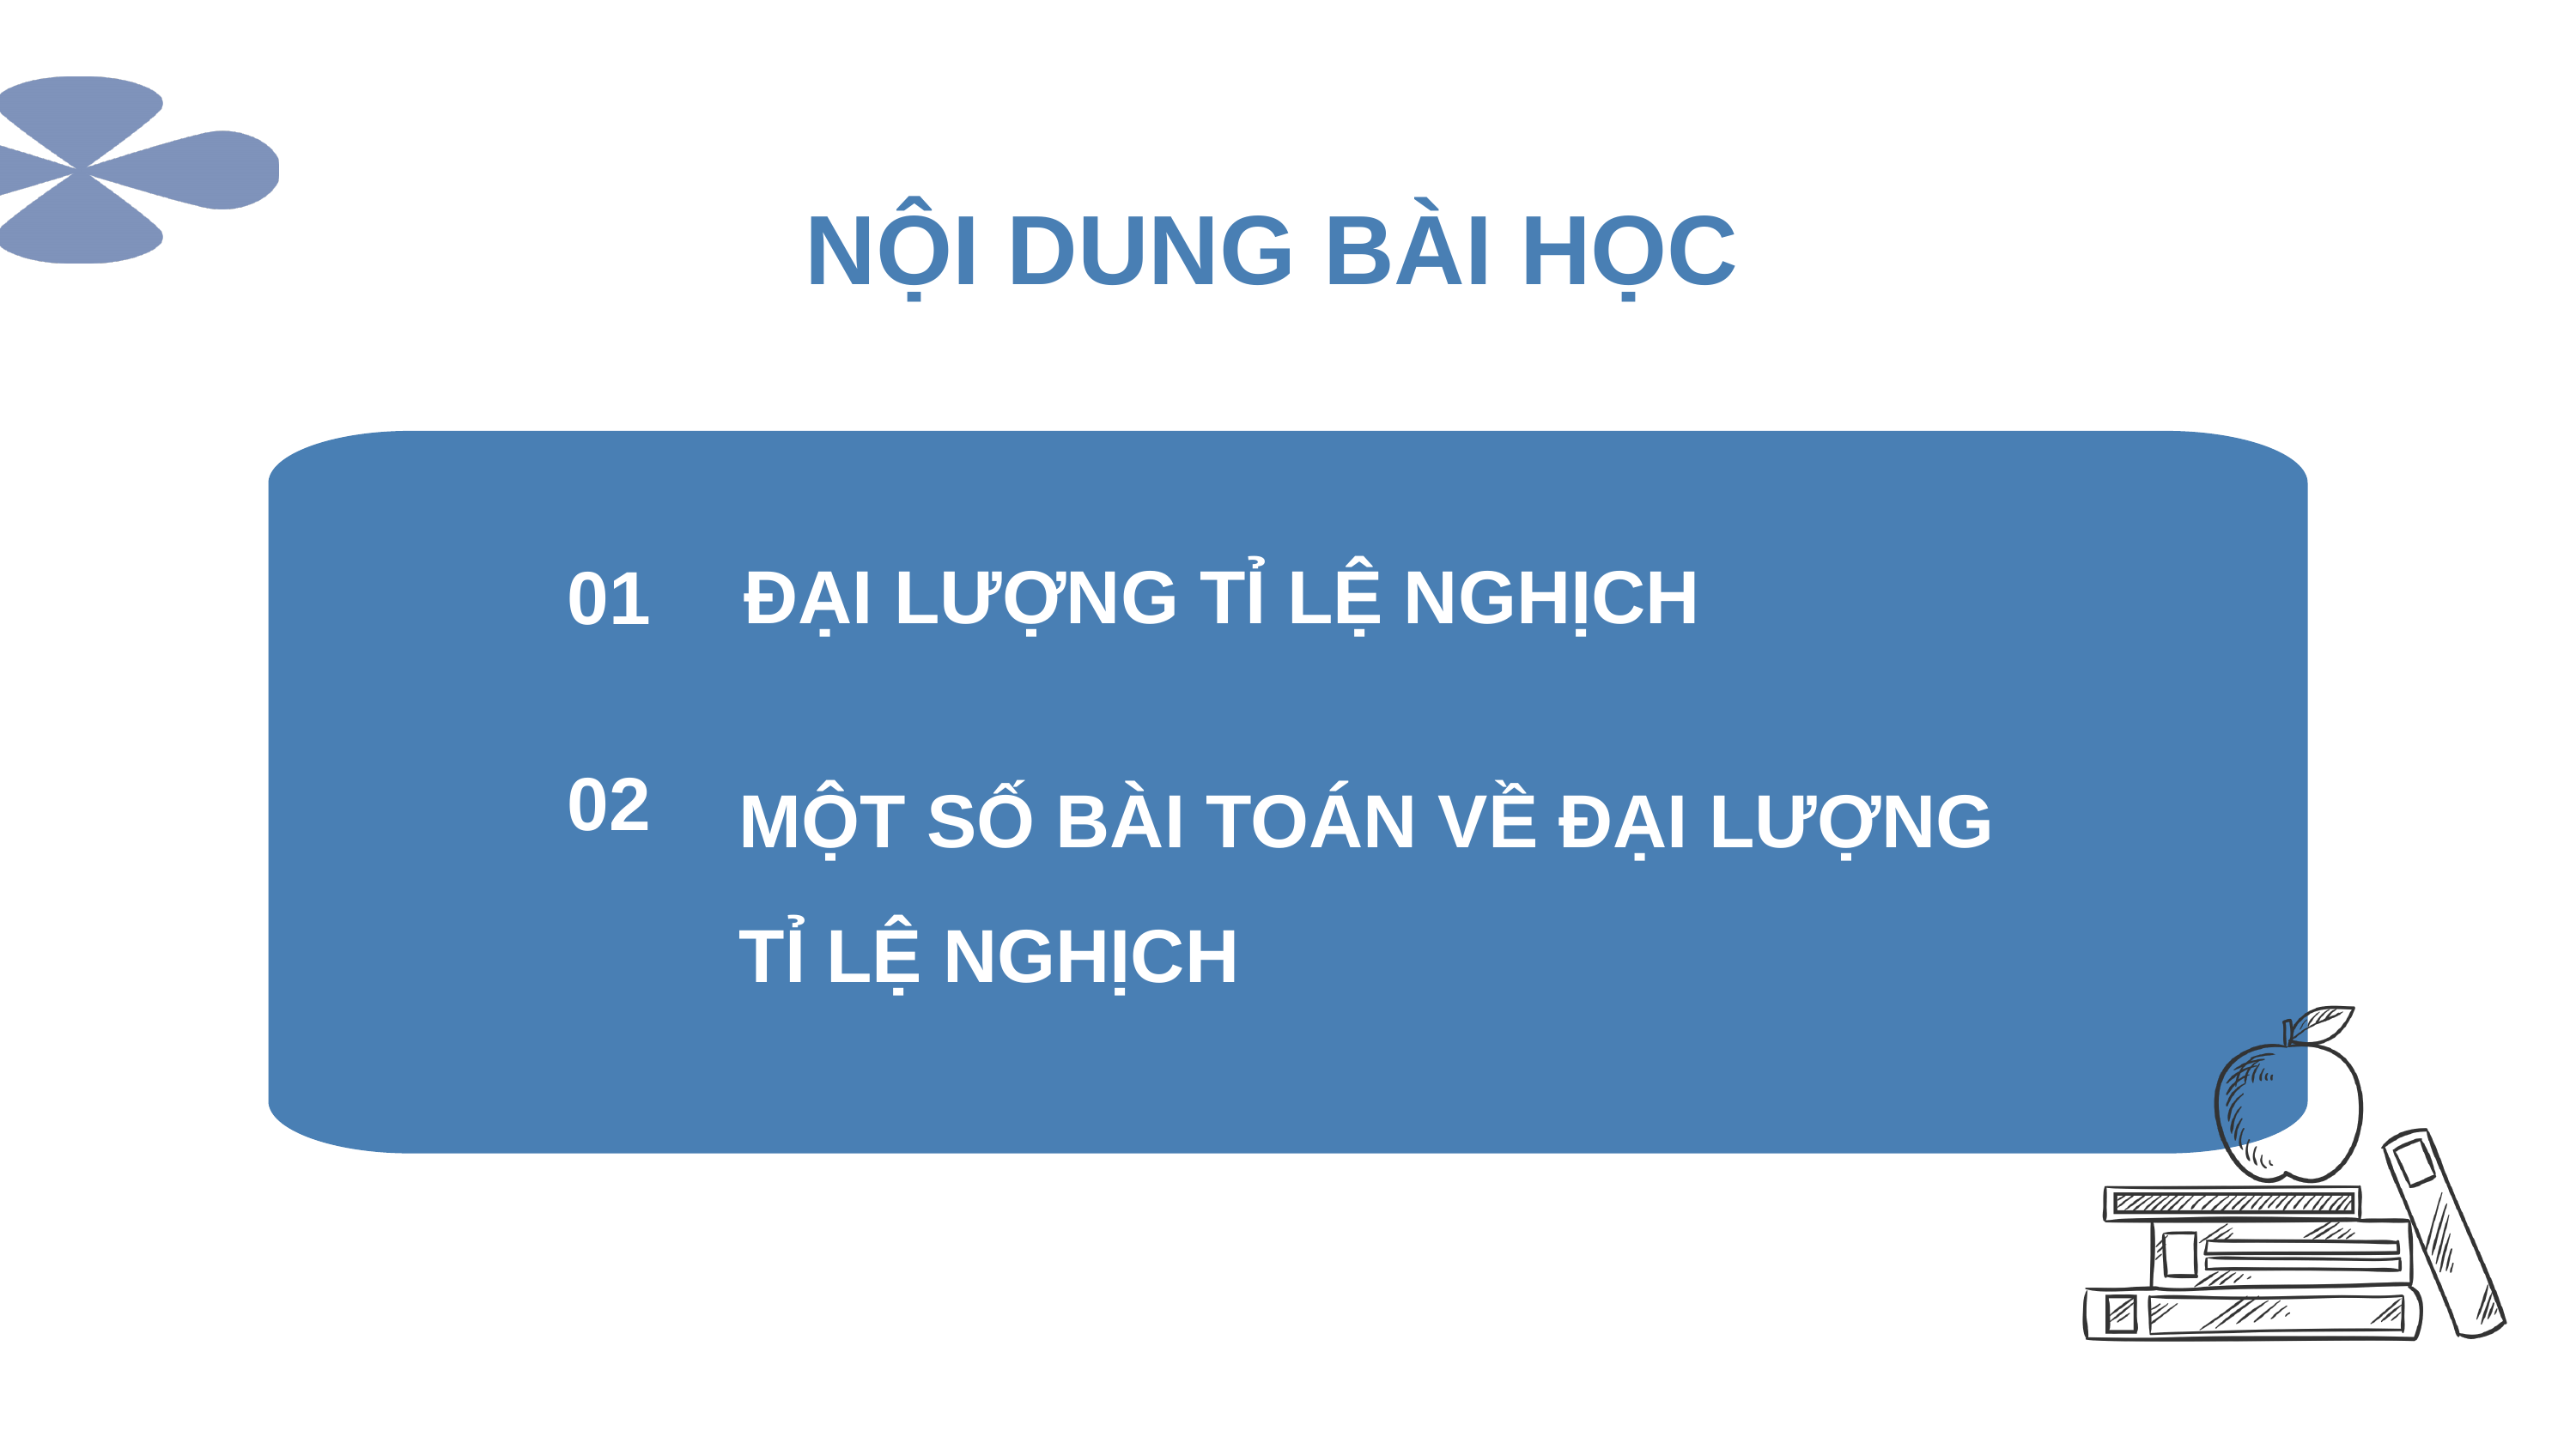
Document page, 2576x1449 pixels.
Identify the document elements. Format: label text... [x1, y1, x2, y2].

picture [0, 76, 280, 264]
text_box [268, 430, 2308, 1154]
picture [2081, 1003, 2507, 1344]
text_box NỘI DUNG BÀI HỌC [697, 85, 1846, 304]
